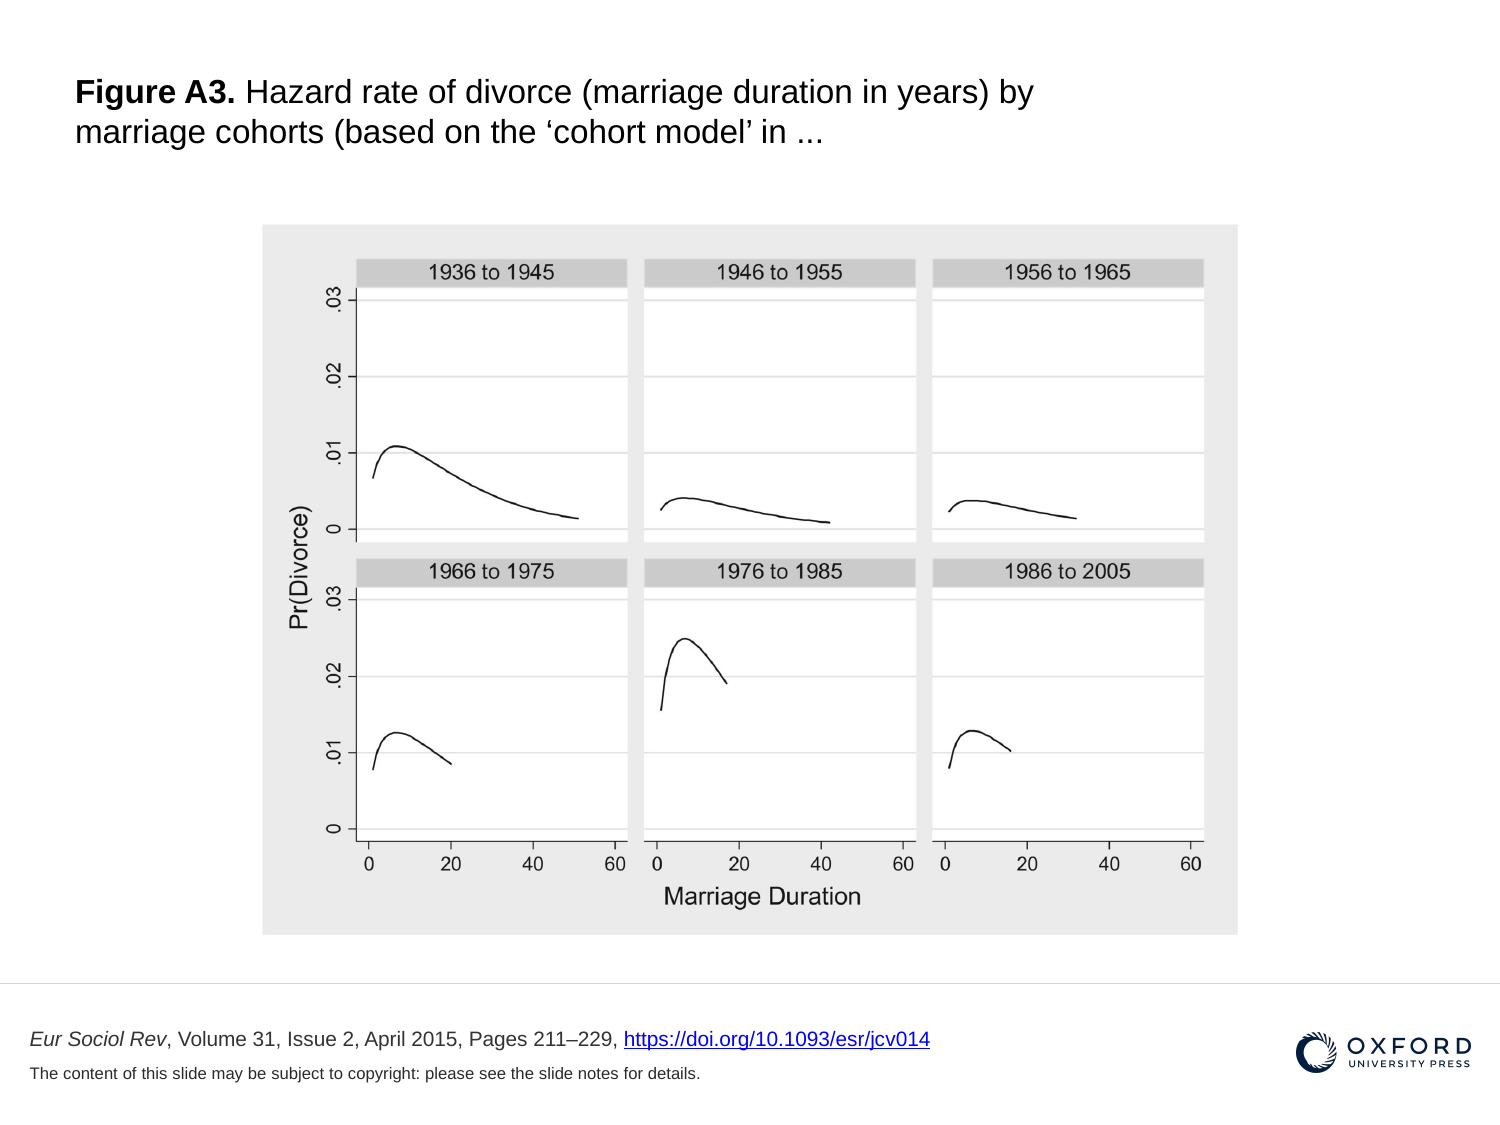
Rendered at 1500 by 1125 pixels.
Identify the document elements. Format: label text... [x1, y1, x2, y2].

title Figure A3. Hazard rate of divorce (marriage duration in years) by marriage cohorts (based on the ‘cohort model’ in ... [75, 69, 1078, 171]
footer Eur Sociol Rev, Volume 31, Issue 2, April 2015, Pages 211–229, https://doi.org/10.1093/esr/jcv014 The content of this slide may be subject to copyright: please see the slide notes for details. [0, 983, 1260, 1125]
picture [262, 224, 1238, 935]
picture [1296, 1032, 1471, 1073]
